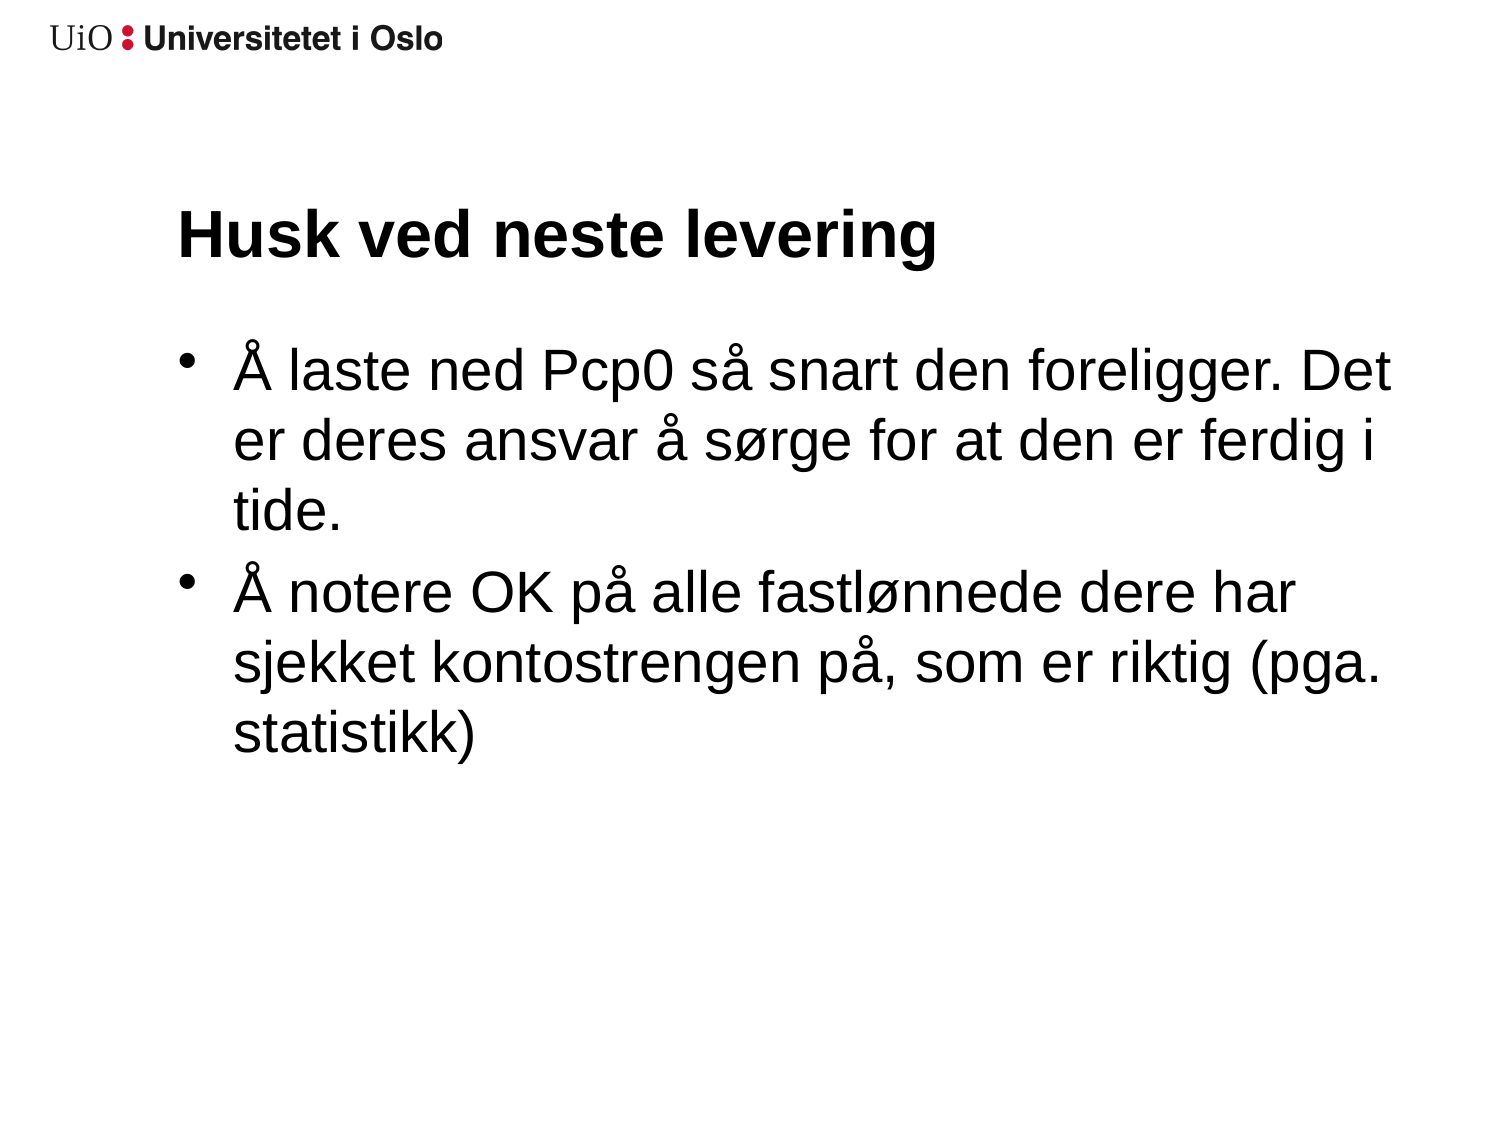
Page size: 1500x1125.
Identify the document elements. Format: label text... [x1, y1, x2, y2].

list Å laste ned Pcp0 så snart den foreligger. Det er deres ansvar å sørge for at den er ferdig i tide. Å notere OK på alle fastlønnede dere har sjekket kontostrengen på, som er riktig (pga. statistikk) [162, 324, 1426, 1001]
picture [50, 24, 443, 61]
title Husk ved neste levering [162, 137, 1426, 324]
